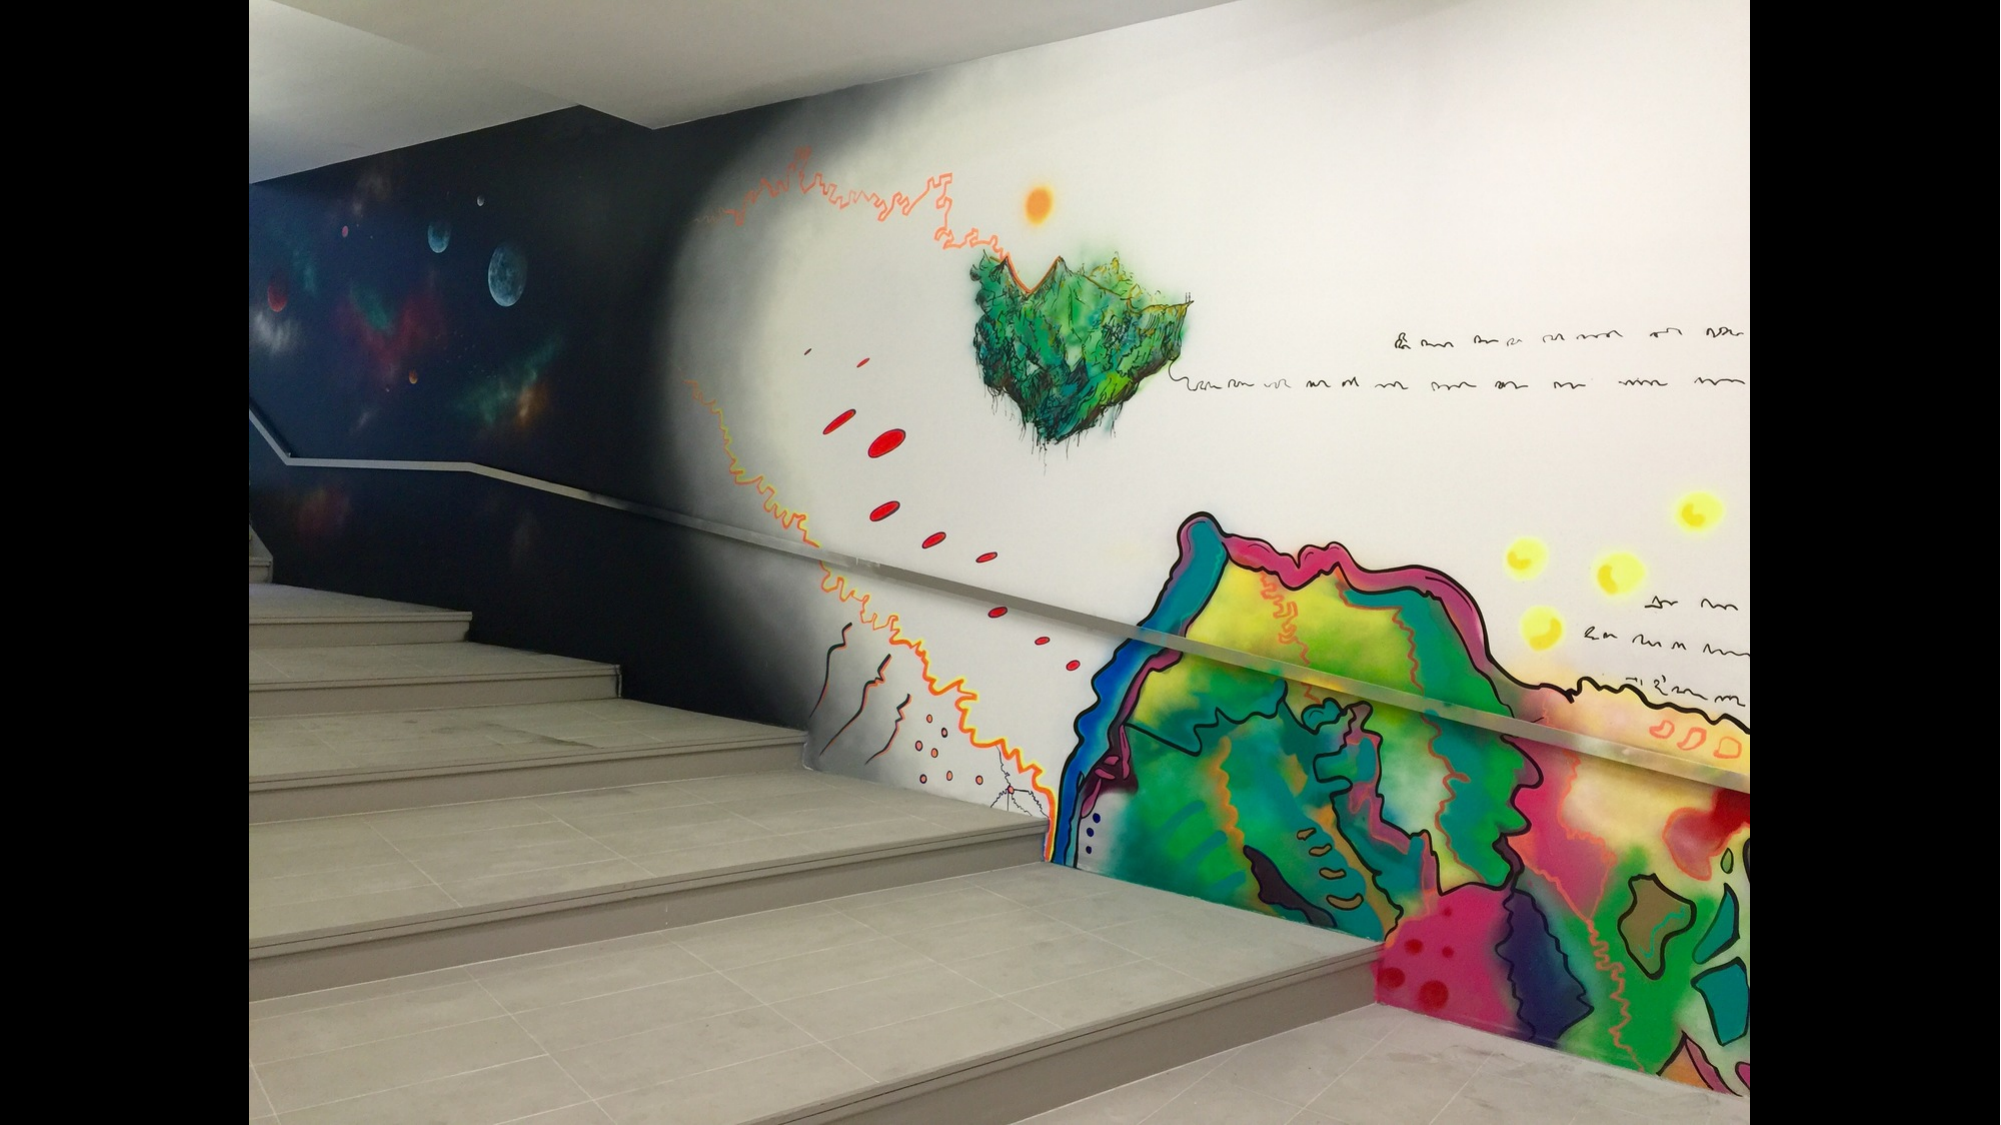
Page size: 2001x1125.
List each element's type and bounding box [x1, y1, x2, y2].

picture [249, 0, 1750, 1125]
